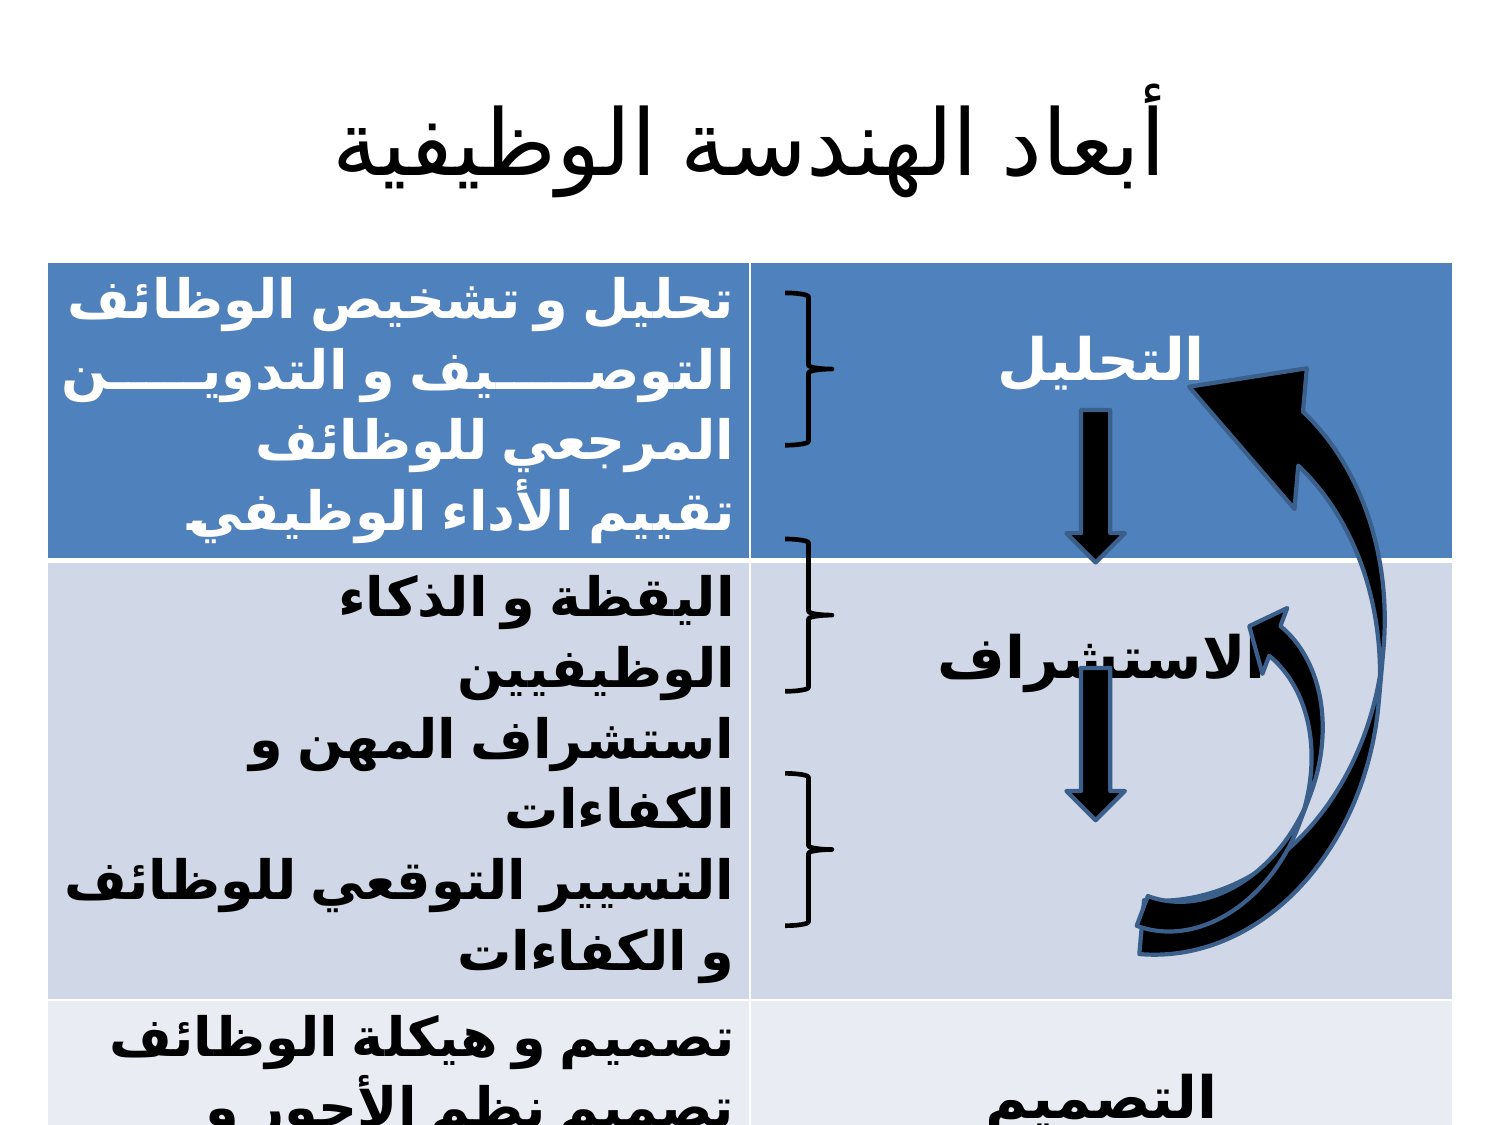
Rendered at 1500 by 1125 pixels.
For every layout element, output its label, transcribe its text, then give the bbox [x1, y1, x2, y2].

text_box [1064, 407, 1127, 565]
table_cell اليقظة و الذكاء الوظيفيين استشراف المهن و الكفاءات التسيير التوقعي للوظائف و الكفاءات [48, 563, 749, 999]
table_header تحليل و تشخيص الوظائف التوصيف و التدوين المرجعي للوظائف تقييم الأداء الوظيفي [48, 263, 749, 558]
table_cell تصميم و هيكلة الوظائف تصميم نظم الأجور و الحوافز إعداد المدونات المرجعية للتدريب [48, 1001, 749, 1125]
text_box [785, 292, 833, 446]
text_box [1064, 665, 1127, 823]
text_box [785, 538, 833, 693]
text_box [1134, 606, 1325, 934]
table_cell الاستشراف [751, 563, 1452, 999]
table_header التحليل [751, 263, 1452, 558]
text_box [785, 772, 833, 927]
text_box [1137, 366, 1387, 957]
title أبعاد الهندسة الوظيفية [75, 45, 1425, 233]
table_cell التصميم [751, 1001, 1452, 1125]
